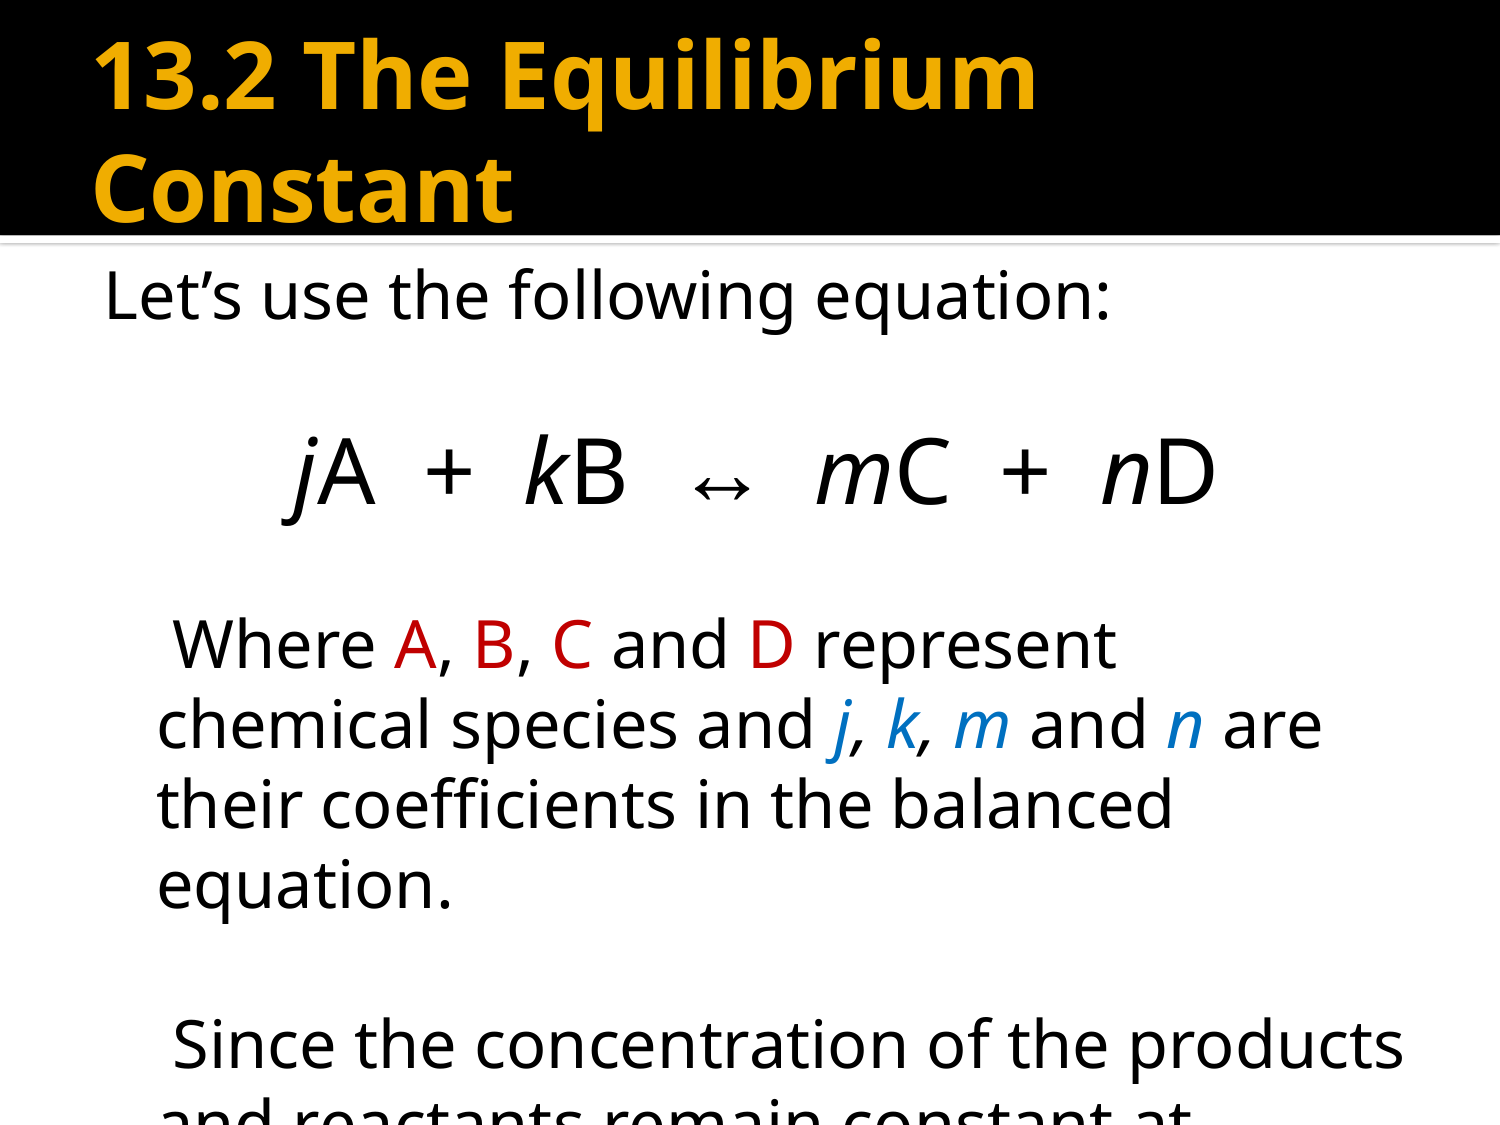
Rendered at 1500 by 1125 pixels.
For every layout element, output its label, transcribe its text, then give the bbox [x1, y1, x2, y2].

title 13.2 The Equilibrium Constant [75, 25, 1425, 231]
list Let’s use the following equation: jA + kB ↔ mC + nD Where A, B, C and D represent chemical species and j, k, m and n are their coefficients in the balanced equation. Since the concentration of the products and reactants remain constant at equilibrium…… [75, 237, 1425, 1125]
